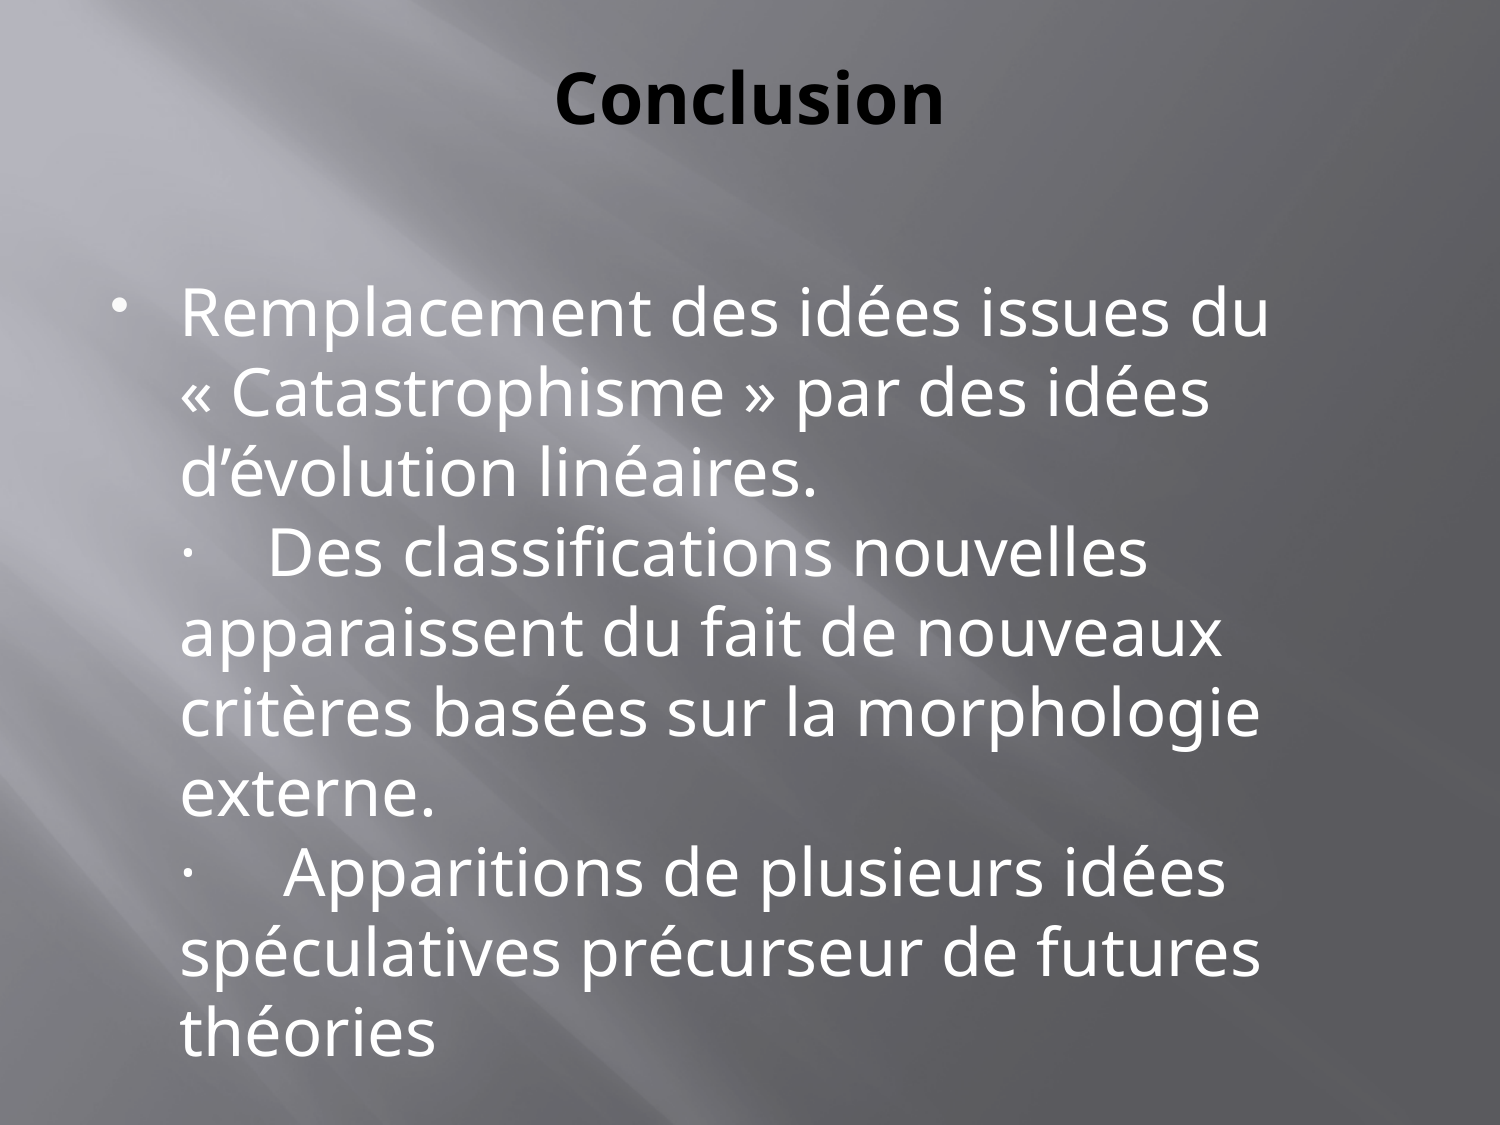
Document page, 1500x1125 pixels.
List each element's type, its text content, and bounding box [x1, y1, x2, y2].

title Conclusion [75, 45, 1425, 233]
list Remplacement des idées issues du « Catastrophisme » par des idées d’évolution linéaires. · Des classifications nouvelles apparaissent du fait de nouveaux critères basées sur la morphologie externe. · Apparitions de plusieurs idées spéculatives précurseur de futures théories [75, 262, 1425, 1035]
